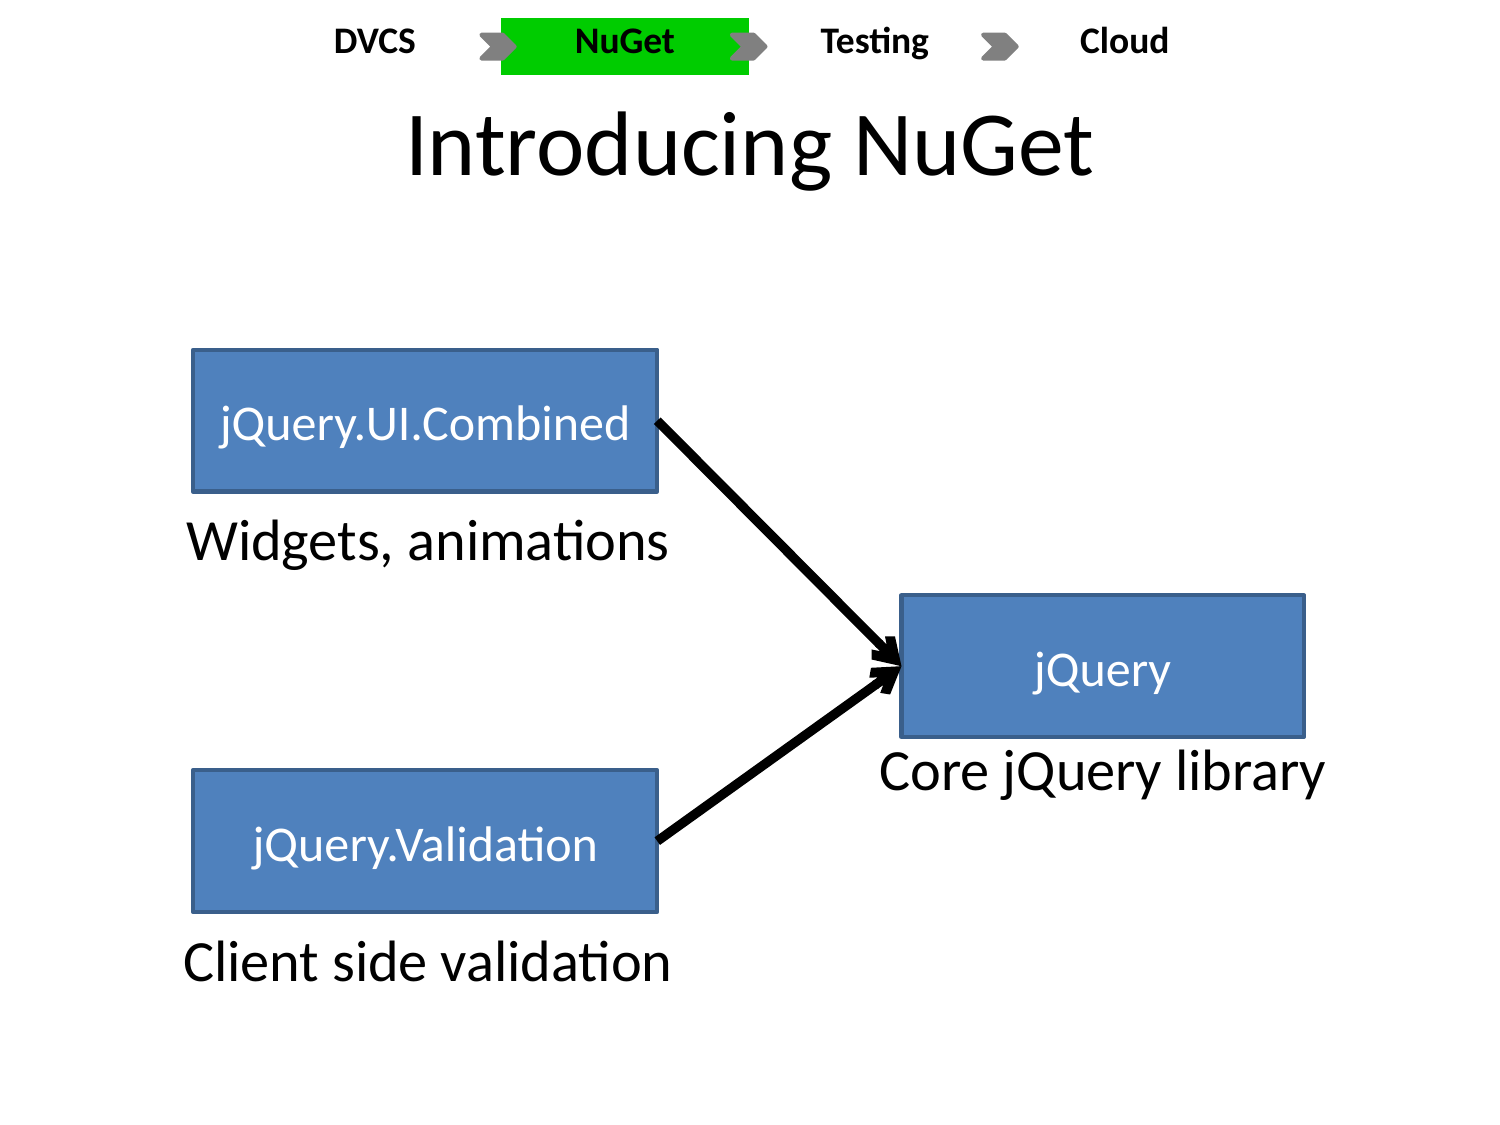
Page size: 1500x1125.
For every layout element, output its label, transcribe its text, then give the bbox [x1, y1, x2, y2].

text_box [657, 420, 902, 665]
text_box Widgets, animations [171, 494, 652, 580]
text_box Core jQuery library [906, 724, 1342, 810]
title Introducing NuGet [75, 45, 1425, 233]
text_box jQuery [906, 593, 1306, 724]
text_box jQuery.UI.Combined [191, 348, 659, 494]
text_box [657, 665, 902, 842]
text_box Client side validation [168, 915, 688, 1001]
text_box jQuery.Validation [191, 768, 659, 914]
